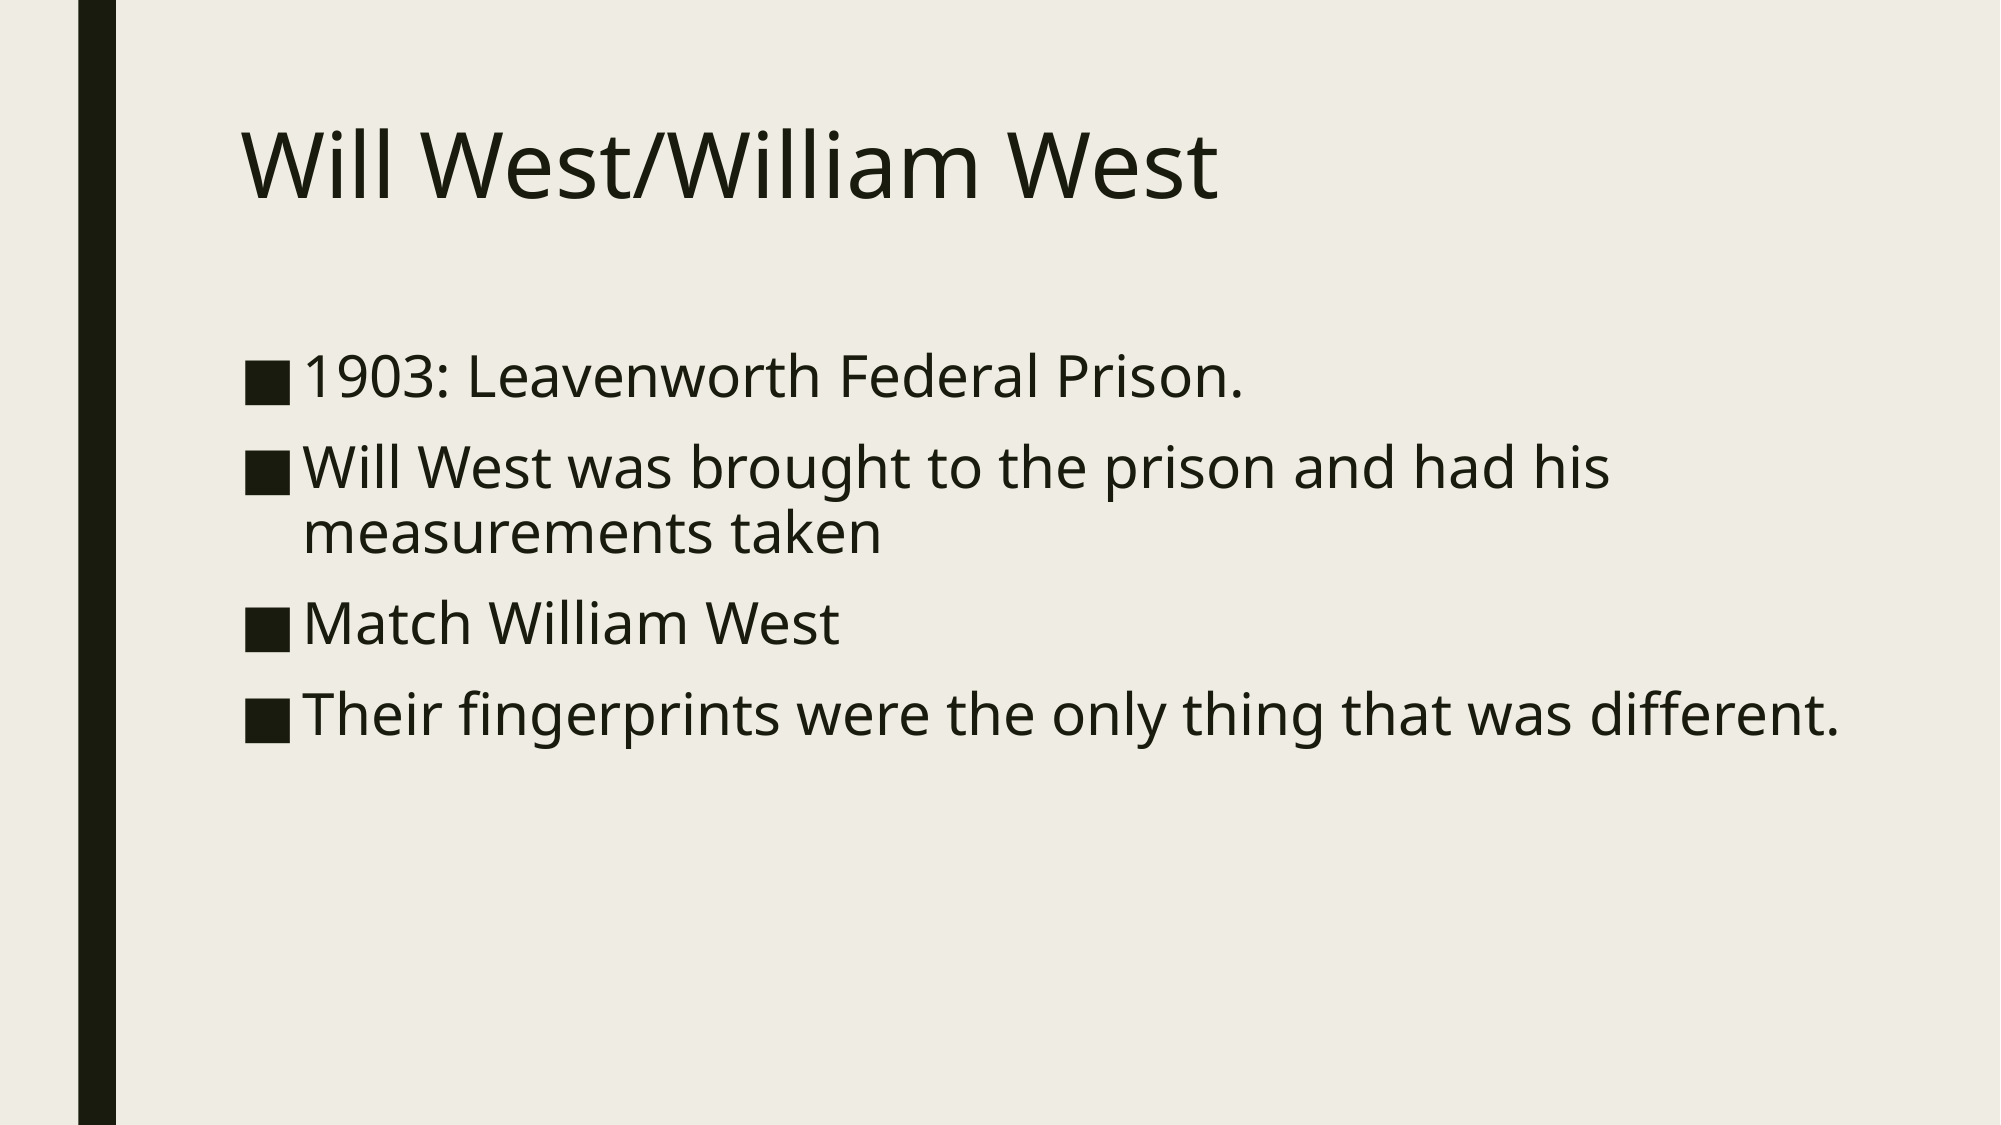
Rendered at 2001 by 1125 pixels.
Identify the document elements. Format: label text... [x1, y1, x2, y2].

title Will West/William West [225, 112, 1800, 337]
list 1903: Leavenworth Federal Prison. Will West was brought to the prison and had his measurements taken Match William West Their fingerprints were the only thing that was different. [225, 337, 1871, 925]
